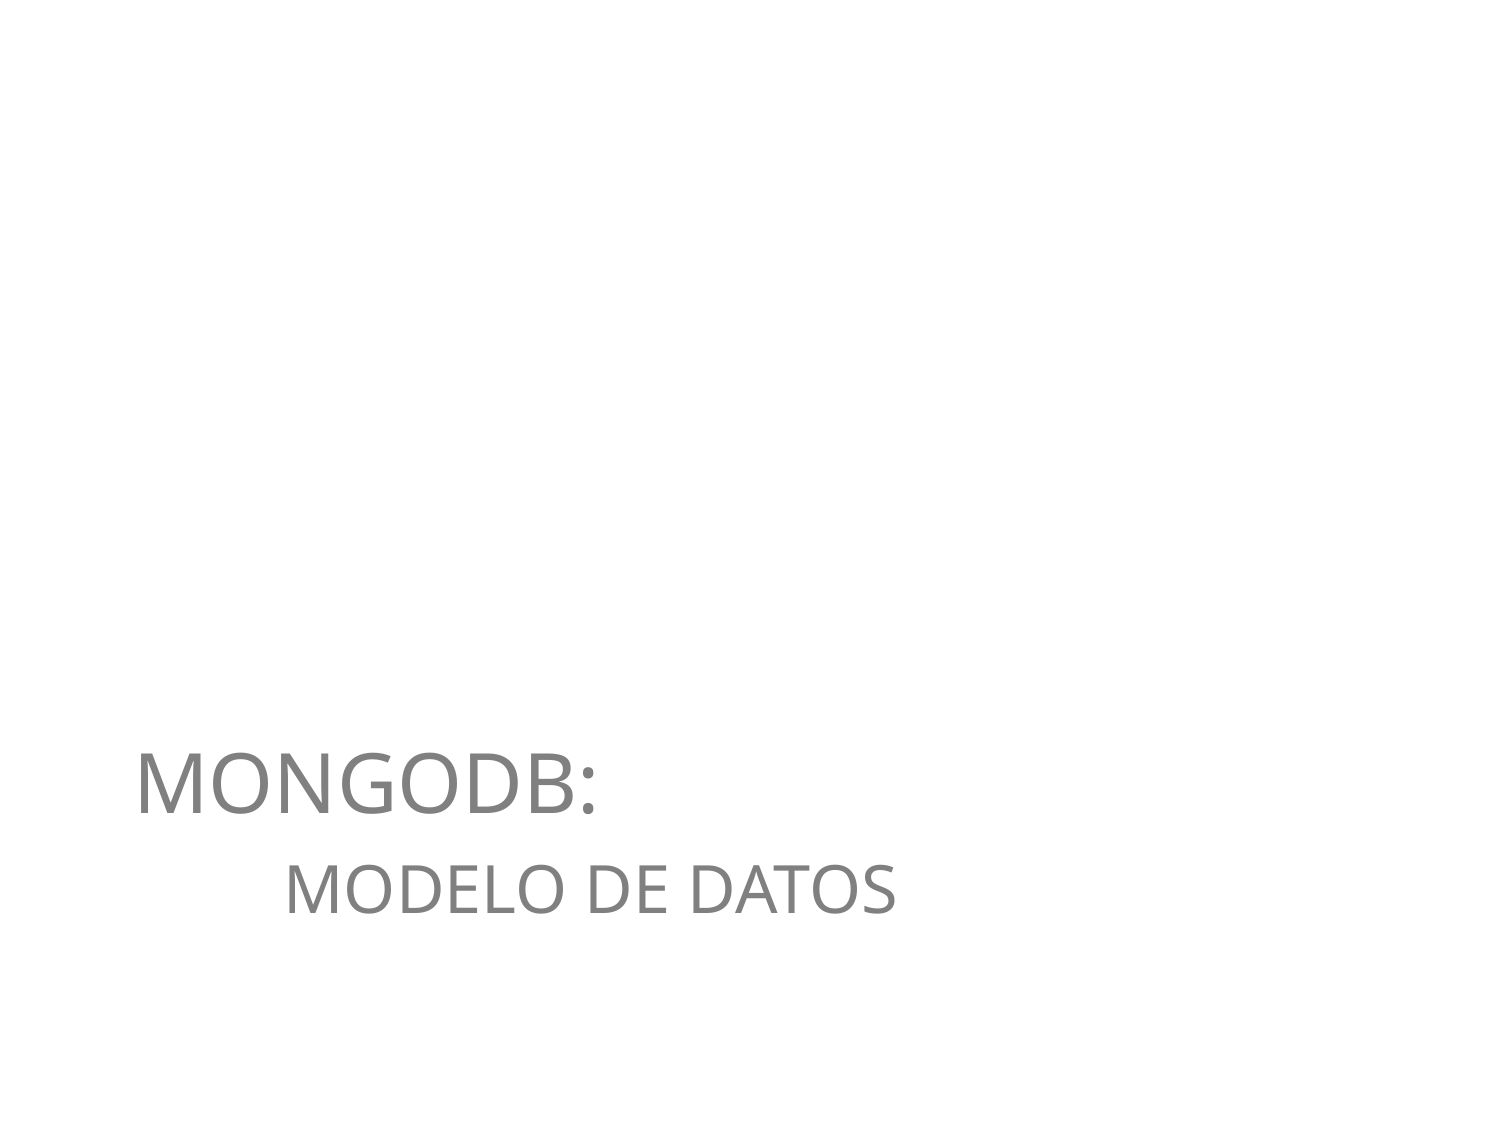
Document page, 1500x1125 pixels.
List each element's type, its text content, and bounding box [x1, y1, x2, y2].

title MongoDB: Modelo de datos [118, 722, 1394, 947]
